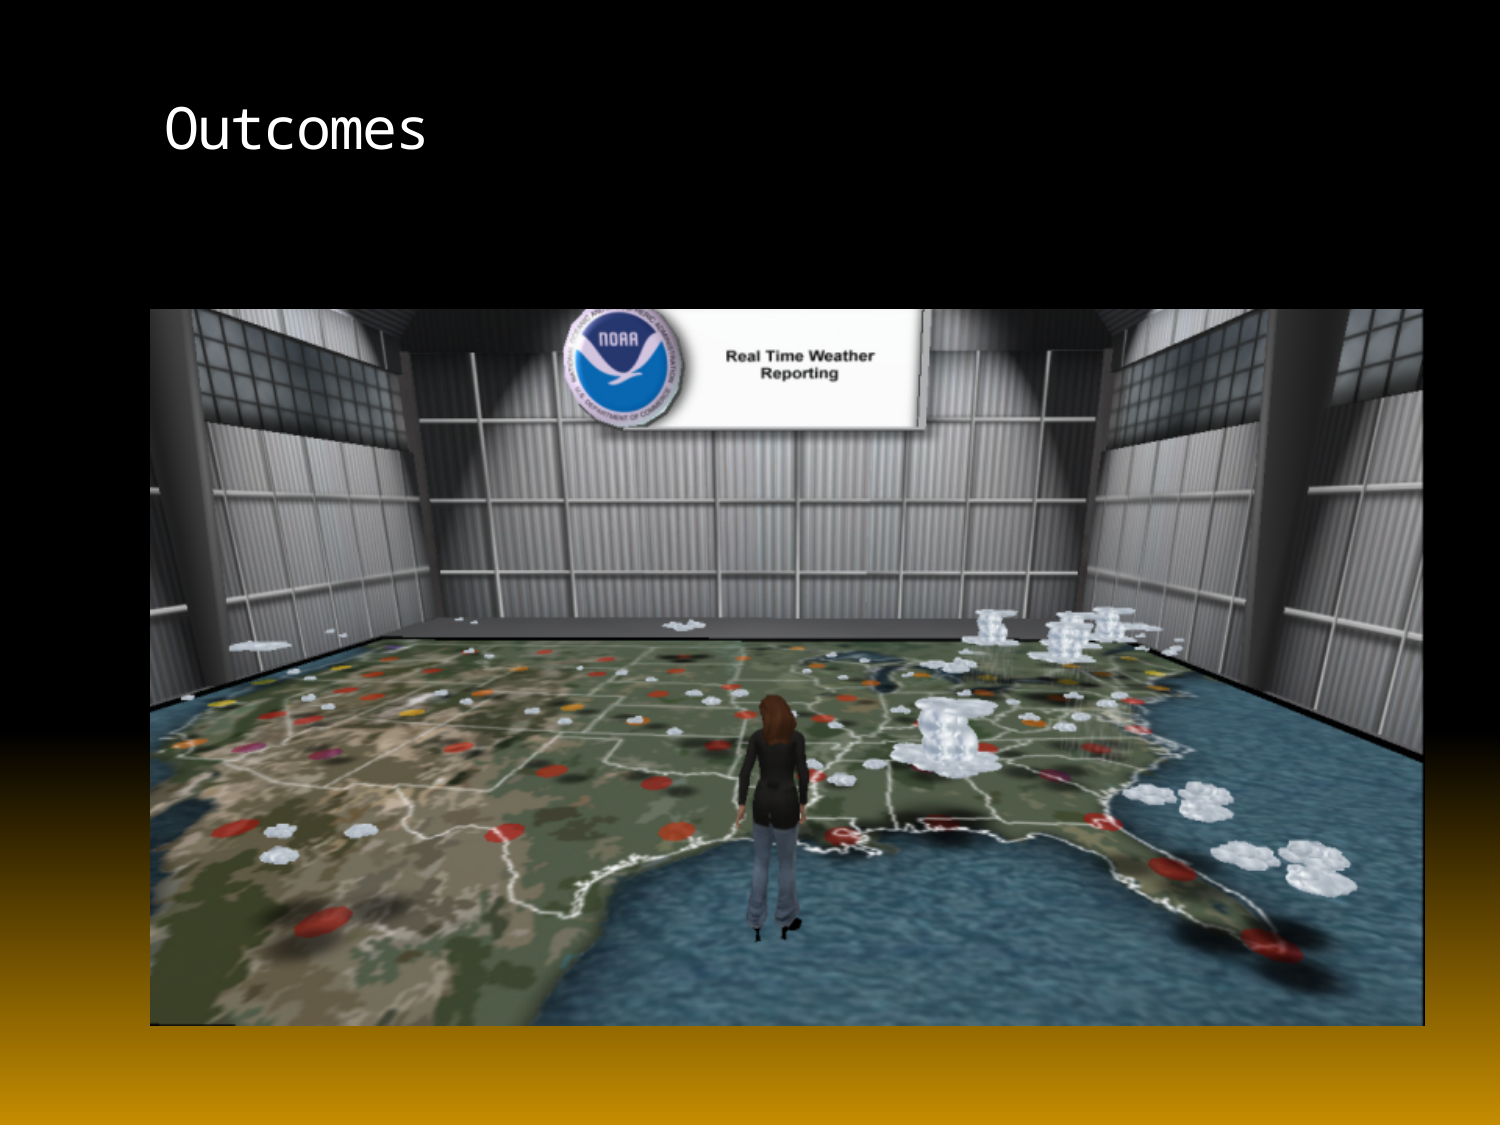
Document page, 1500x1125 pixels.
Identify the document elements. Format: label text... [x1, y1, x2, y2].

title Outcomes [150, 83, 1425, 234]
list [149, 309, 1426, 1026]
